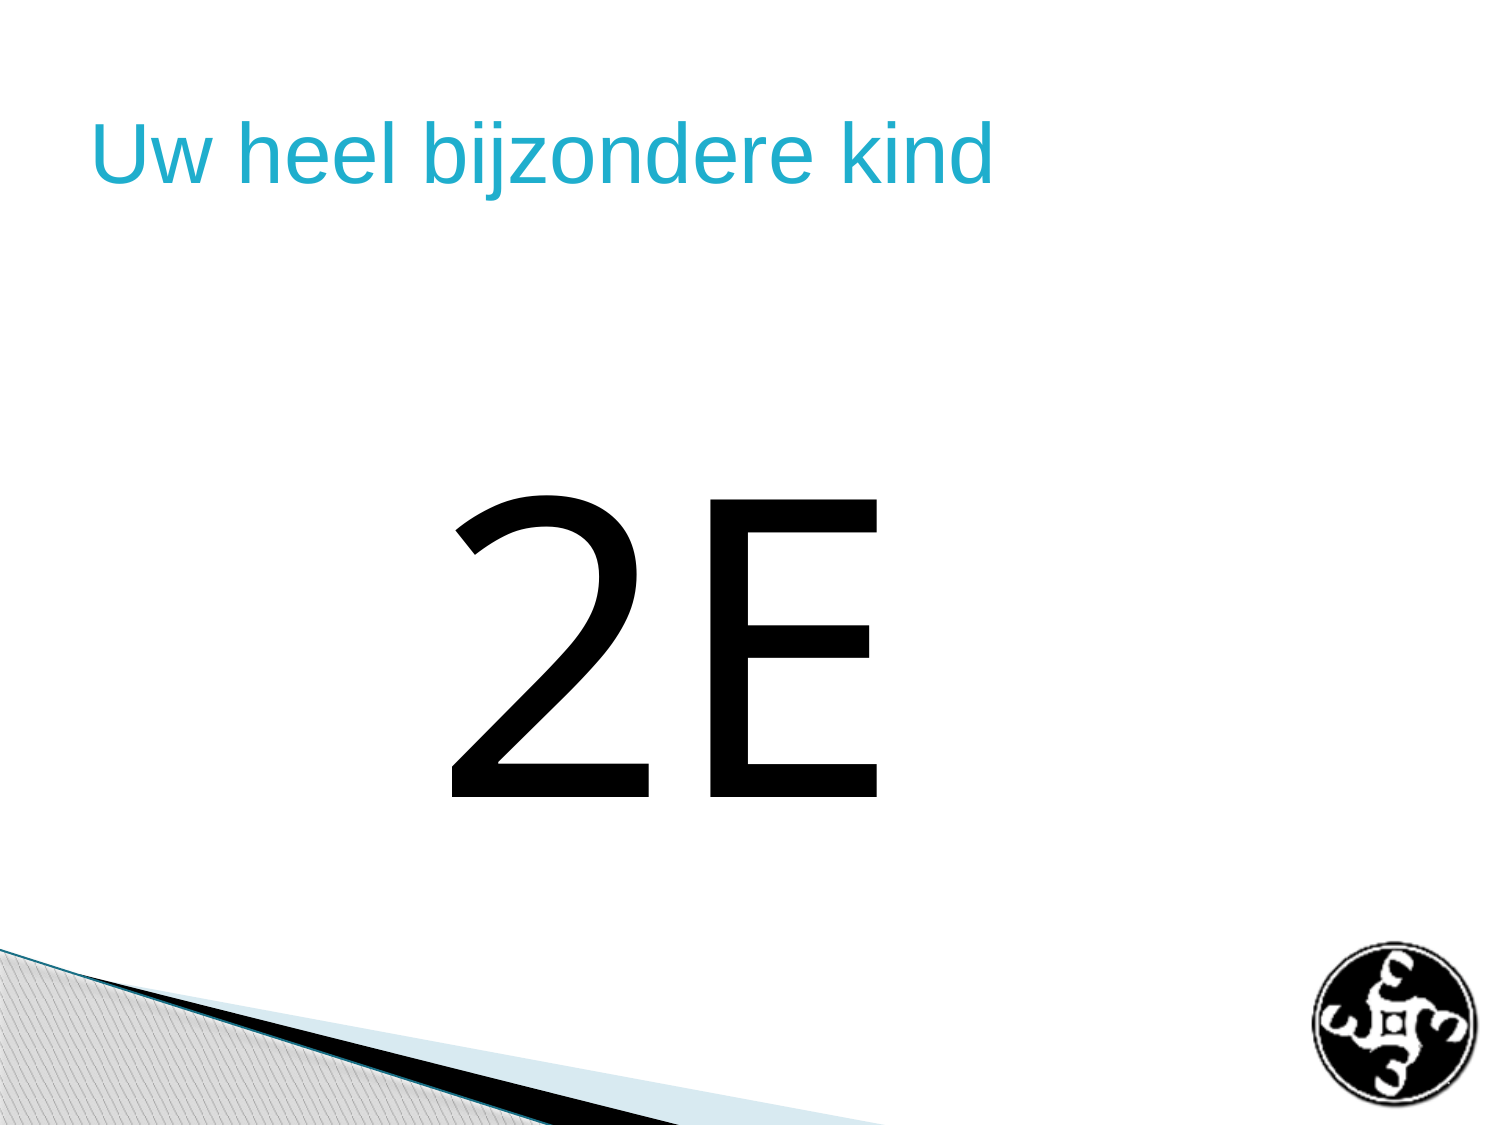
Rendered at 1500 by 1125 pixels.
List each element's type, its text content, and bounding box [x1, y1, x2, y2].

list 2E [75, 373, 1425, 1005]
picture [1287, 921, 1500, 1125]
title Uw heel bijzondere kind [75, 78, 1425, 220]
